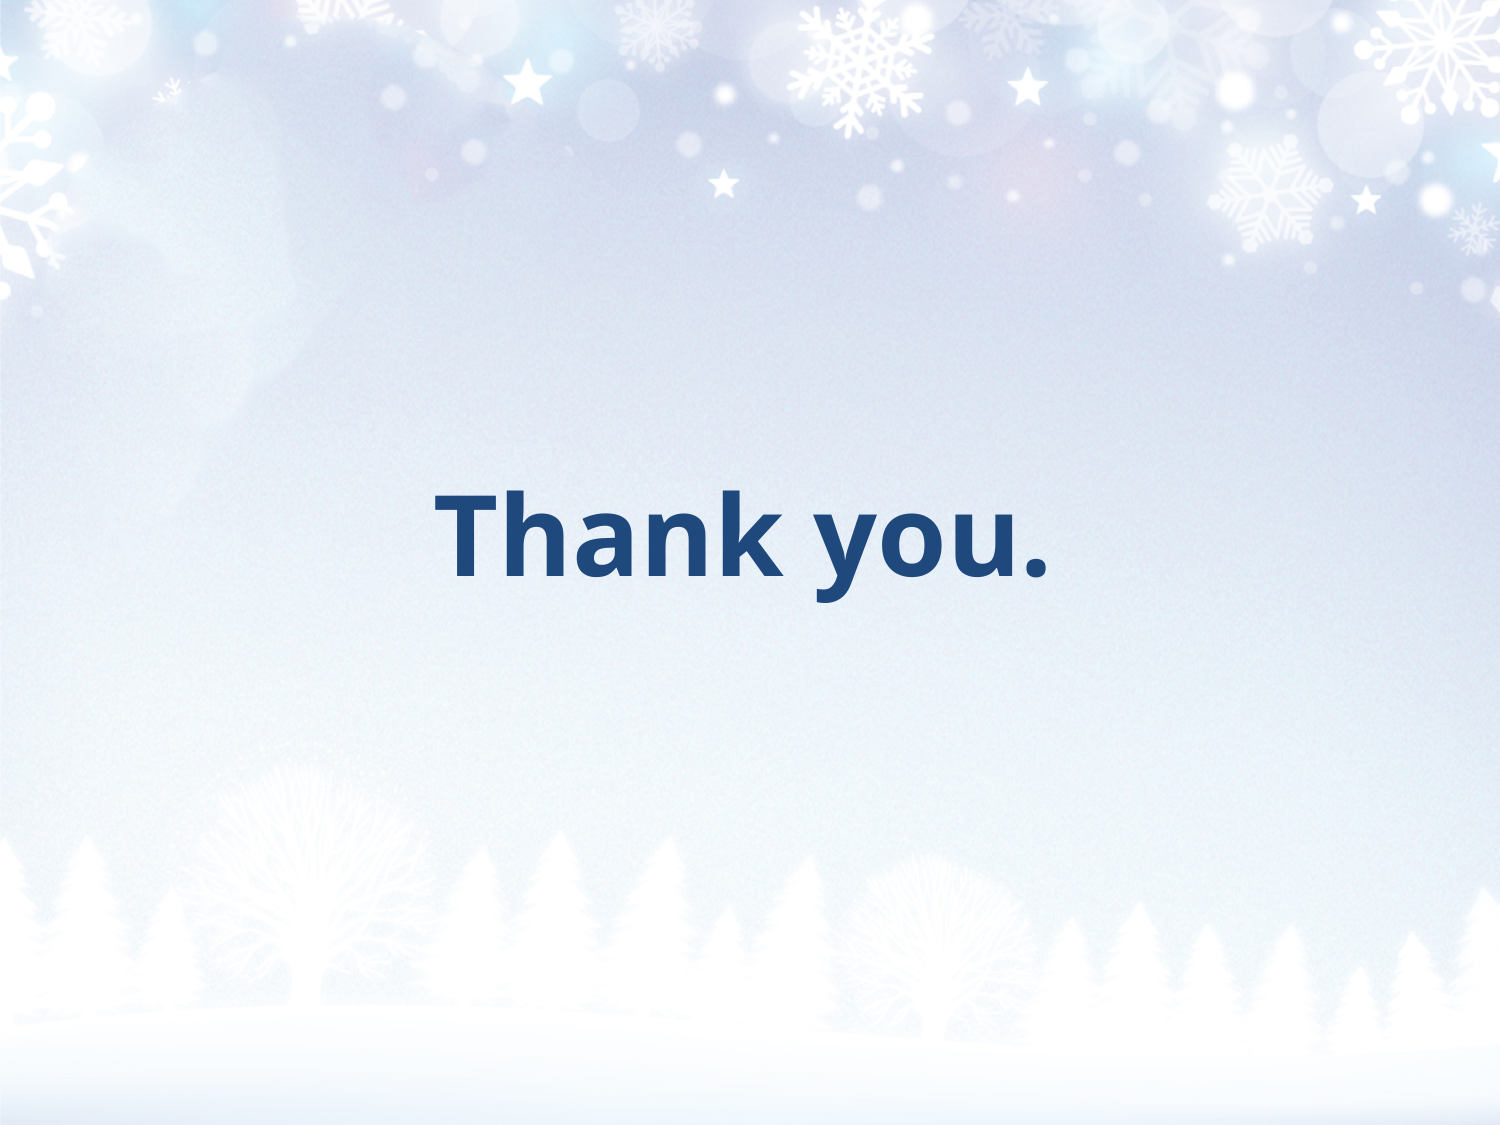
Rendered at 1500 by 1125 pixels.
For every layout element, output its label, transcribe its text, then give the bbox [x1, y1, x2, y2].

picture [0, 0, 1500, 1125]
text_box Thank you. [407, 456, 1069, 698]
